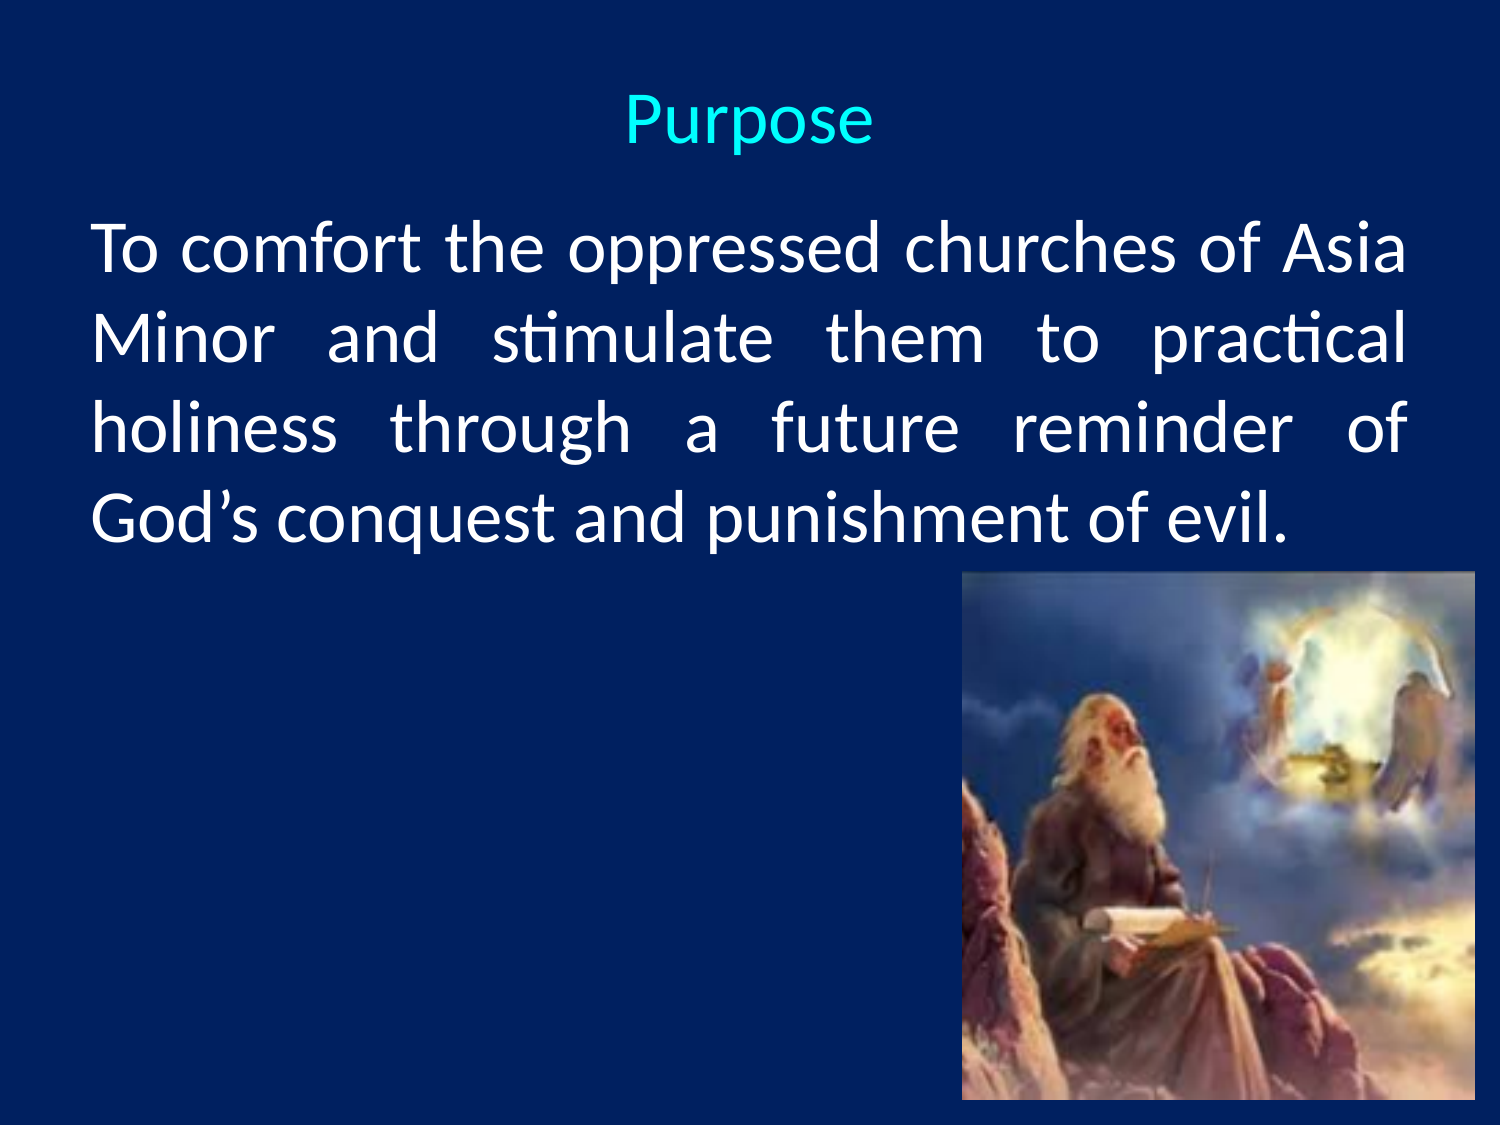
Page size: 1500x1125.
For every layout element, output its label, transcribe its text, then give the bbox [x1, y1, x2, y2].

list To comfort the oppressed churches of Asia Minor and stimulate them to practical holiness through a future reminder of God’s conquest and punishment of evil. [74, 189, 1426, 651]
title Purpose [112, 37, 1388, 190]
picture [962, 570, 1476, 1101]
